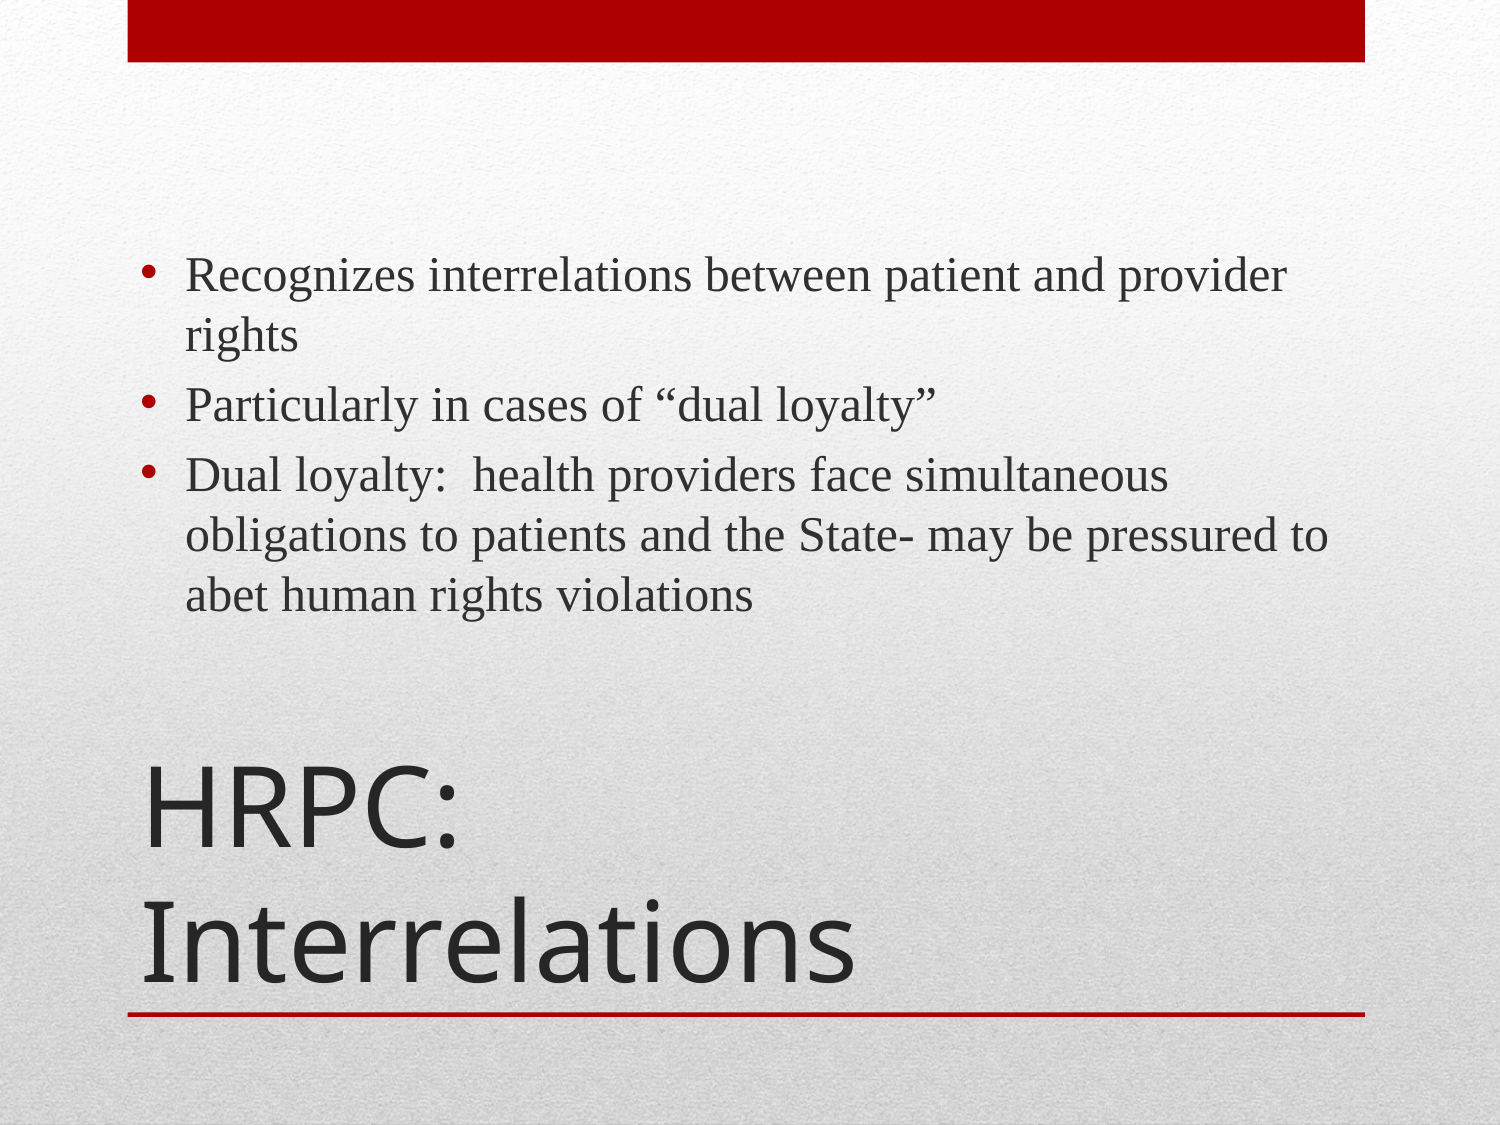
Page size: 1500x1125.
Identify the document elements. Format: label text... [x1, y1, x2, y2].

title HRPC: Interrelations [125, 750, 1238, 1013]
list Recognizes interrelations between patient and provider rights Particularly in cases of “dual loyalty” Dual loyalty: health providers face simultaneous obligations to patients and the State- may be pressured to abet human rights violations [125, 112, 1363, 750]
